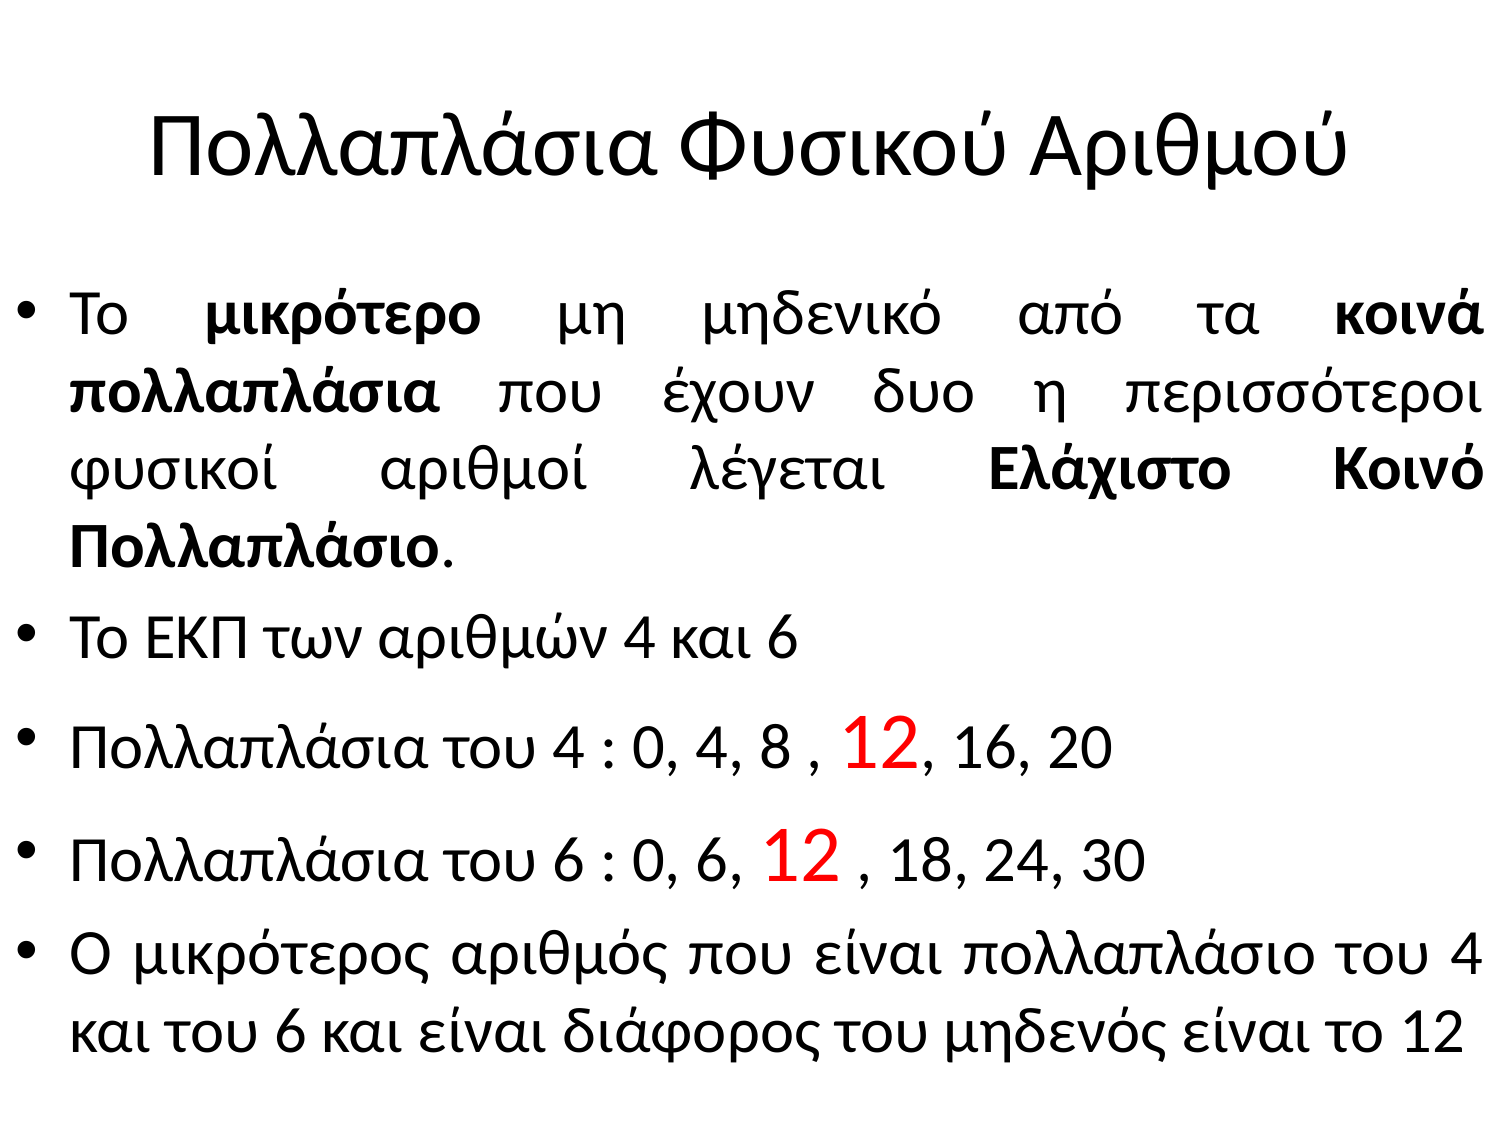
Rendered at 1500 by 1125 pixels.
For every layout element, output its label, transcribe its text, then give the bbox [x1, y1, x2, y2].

title Πολλαπλάσια Φυσικού Αριθμού [75, 45, 1425, 233]
list Το μικρότερο μη μηδενικό από τα κοινά πολλαπλάσια που έχουν δυο η περισσότεροι φυσικοί αριθμοί λέγεται Ελάχιστο Κοινό Πολλαπλάσιο. Το ΕΚΠ των αριθμών 4 και 6 Πολλαπλάσια του 4 : 0, 4, 8 , 12, 16, 20 Πολλαπλάσια του 6 : 0, 6, 12 , 18, 24, 30 Ο μικρότερος αριθμός που είναι πολλαπλάσιο του 4 και του 6 και είναι διάφορος του μηδενός είναι το 12 [0, 262, 1500, 1125]
